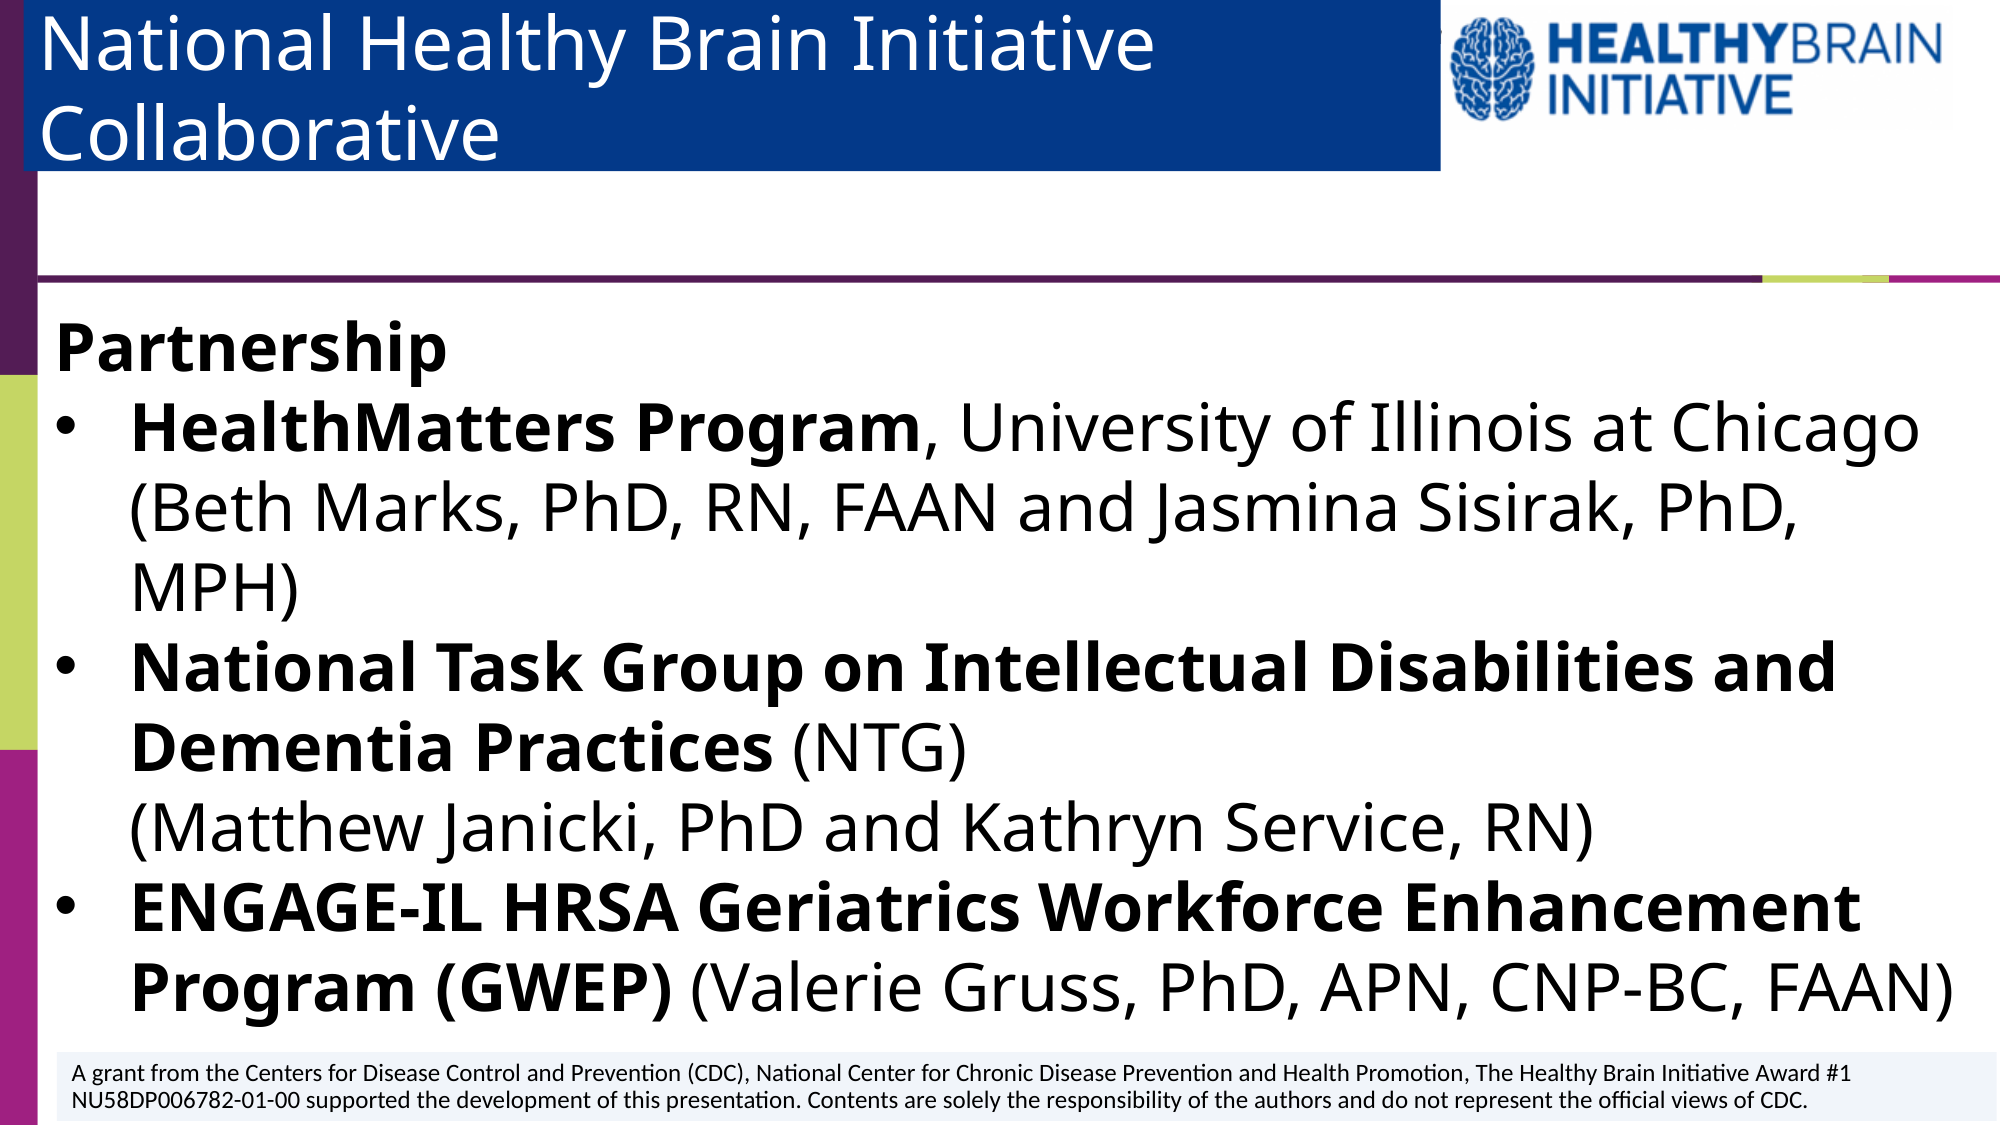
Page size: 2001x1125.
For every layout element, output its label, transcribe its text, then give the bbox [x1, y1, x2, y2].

text_box A grant from the Centers for Disease Control and Prevention (CDC), National Center for Chronic Disease Prevention and Health Promotion, The Healthy Brain Initiative Award #1 NU58DP006782-01-00 supported the development of this presentation. Contents are solely the responsibility of the authors and do not represent the official views of CDC. [56, 1052, 1997, 1121]
title National Healthy Brain Initiative Collaborative [23, 0, 1441, 172]
text_box Partnership HealthMatters Program, University of Illinois at Chicago (Beth Marks, PhD, RN, FAAN and Jasmina Sisirak, PhD, MPH) National Task Group on Intellectual Disabilities and Dementia Practices (NTG) (Matthew Janicki, PhD and Kathryn Service, RN) ENGAGE-IL HRSA Geriatrics Workforce Enhancement Program (GWEP) (Valerie Gruss, PhD, APN, CNP-BC, FAAN) [39, 297, 1979, 1058]
picture [1442, 5, 1953, 130]
